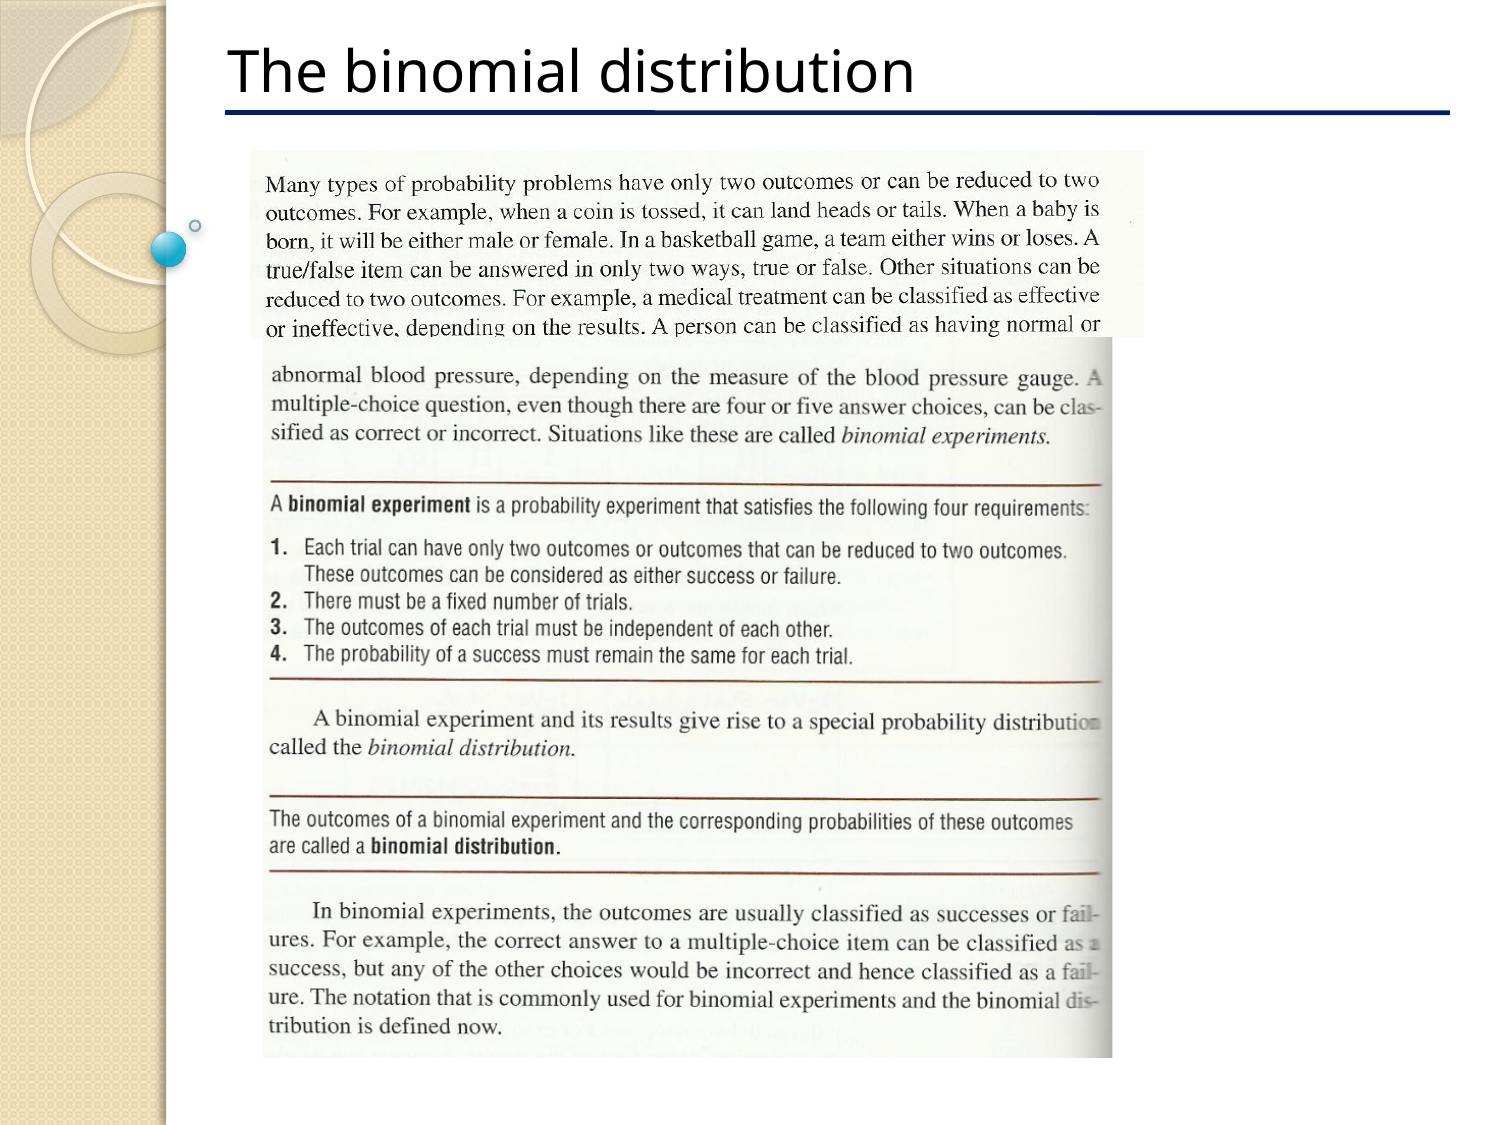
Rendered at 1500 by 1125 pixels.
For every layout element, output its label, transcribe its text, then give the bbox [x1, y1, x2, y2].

picture [249, 149, 1145, 1059]
text_box The binomial distribution [212, 26, 1088, 112]
